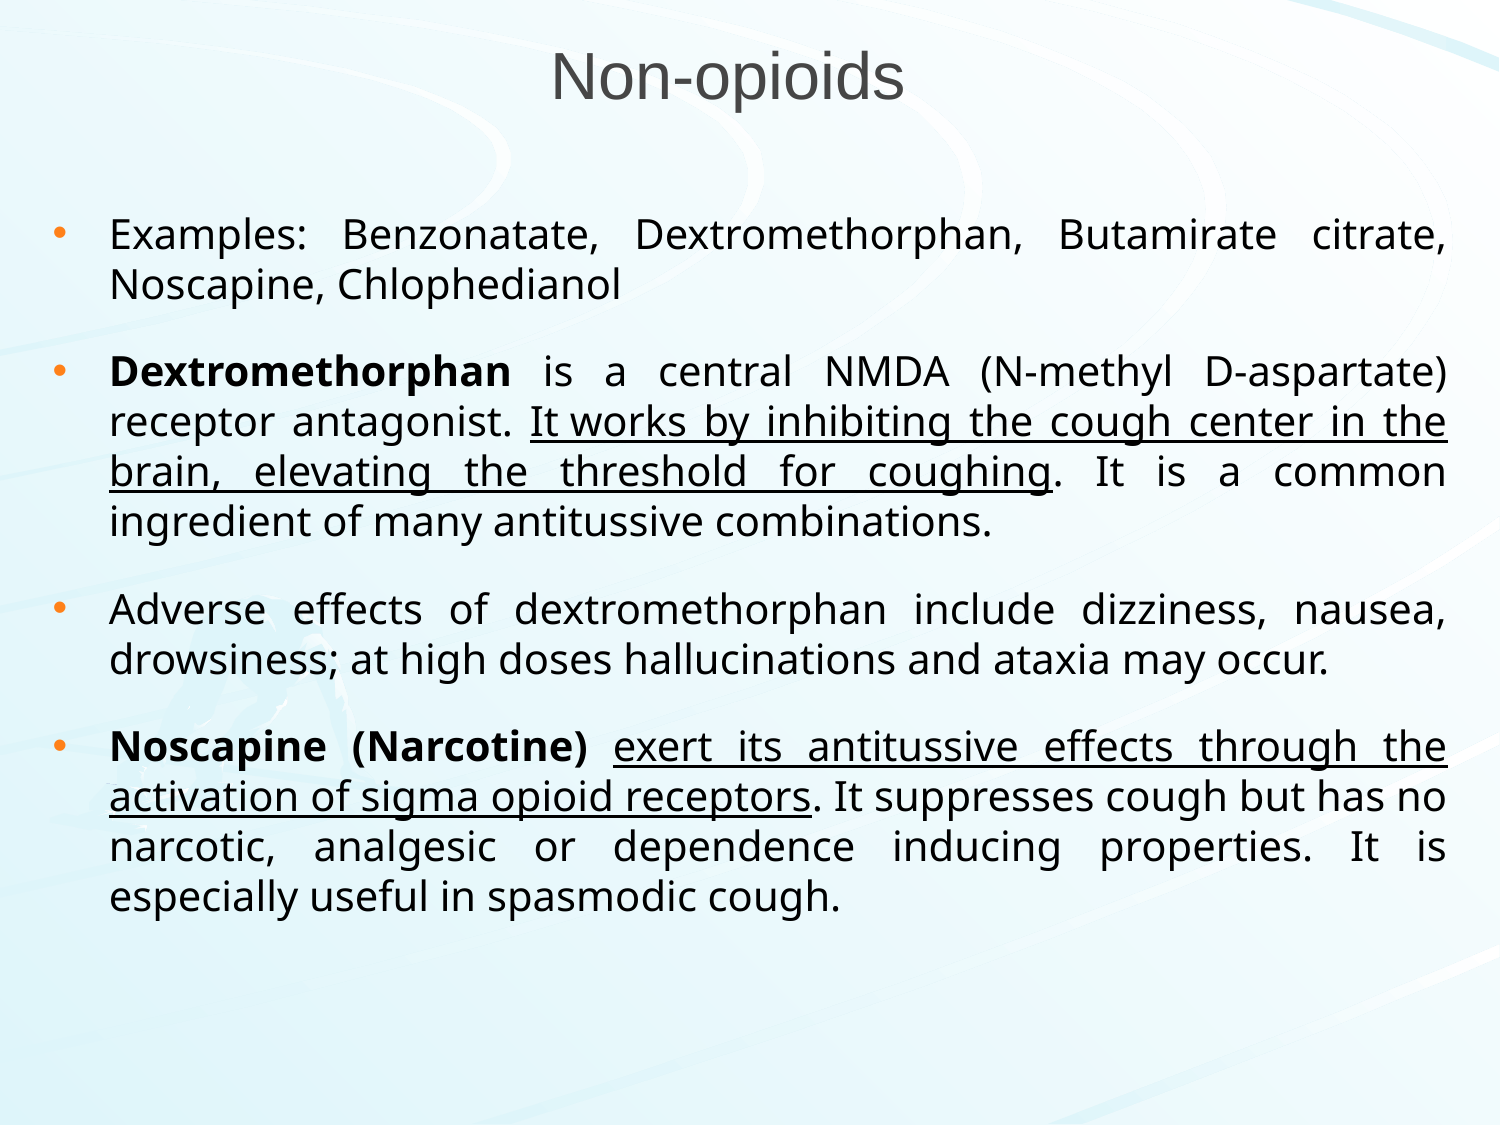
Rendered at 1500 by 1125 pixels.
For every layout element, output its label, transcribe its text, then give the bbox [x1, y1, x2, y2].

title Non-opioids [62, 24, 1413, 121]
list Examples: Benzonatate, Dextromethorphan, Butamirate citrate, Noscapine, Chlophedianol Dextromethorphan is a central NMDA (N-methyl D-aspartate) receptor antagonist. It works by inhibiting the cough center in the brain, elevating the threshold for coughing. It is a common ingredient of many antitussive combinations. Adverse effects of dextromethorphan include dizziness, nausea, drowsiness; at high doses hallucinations and ataxia may occur. Noscapine (Narcotine) exert its antitussive effects through the activation of sigma opioid receptors. It suppresses cough but has no narcotic, analgesic or dependence inducing properties. It is especially useful in spasmodic cough. [37, 200, 1463, 1050]
